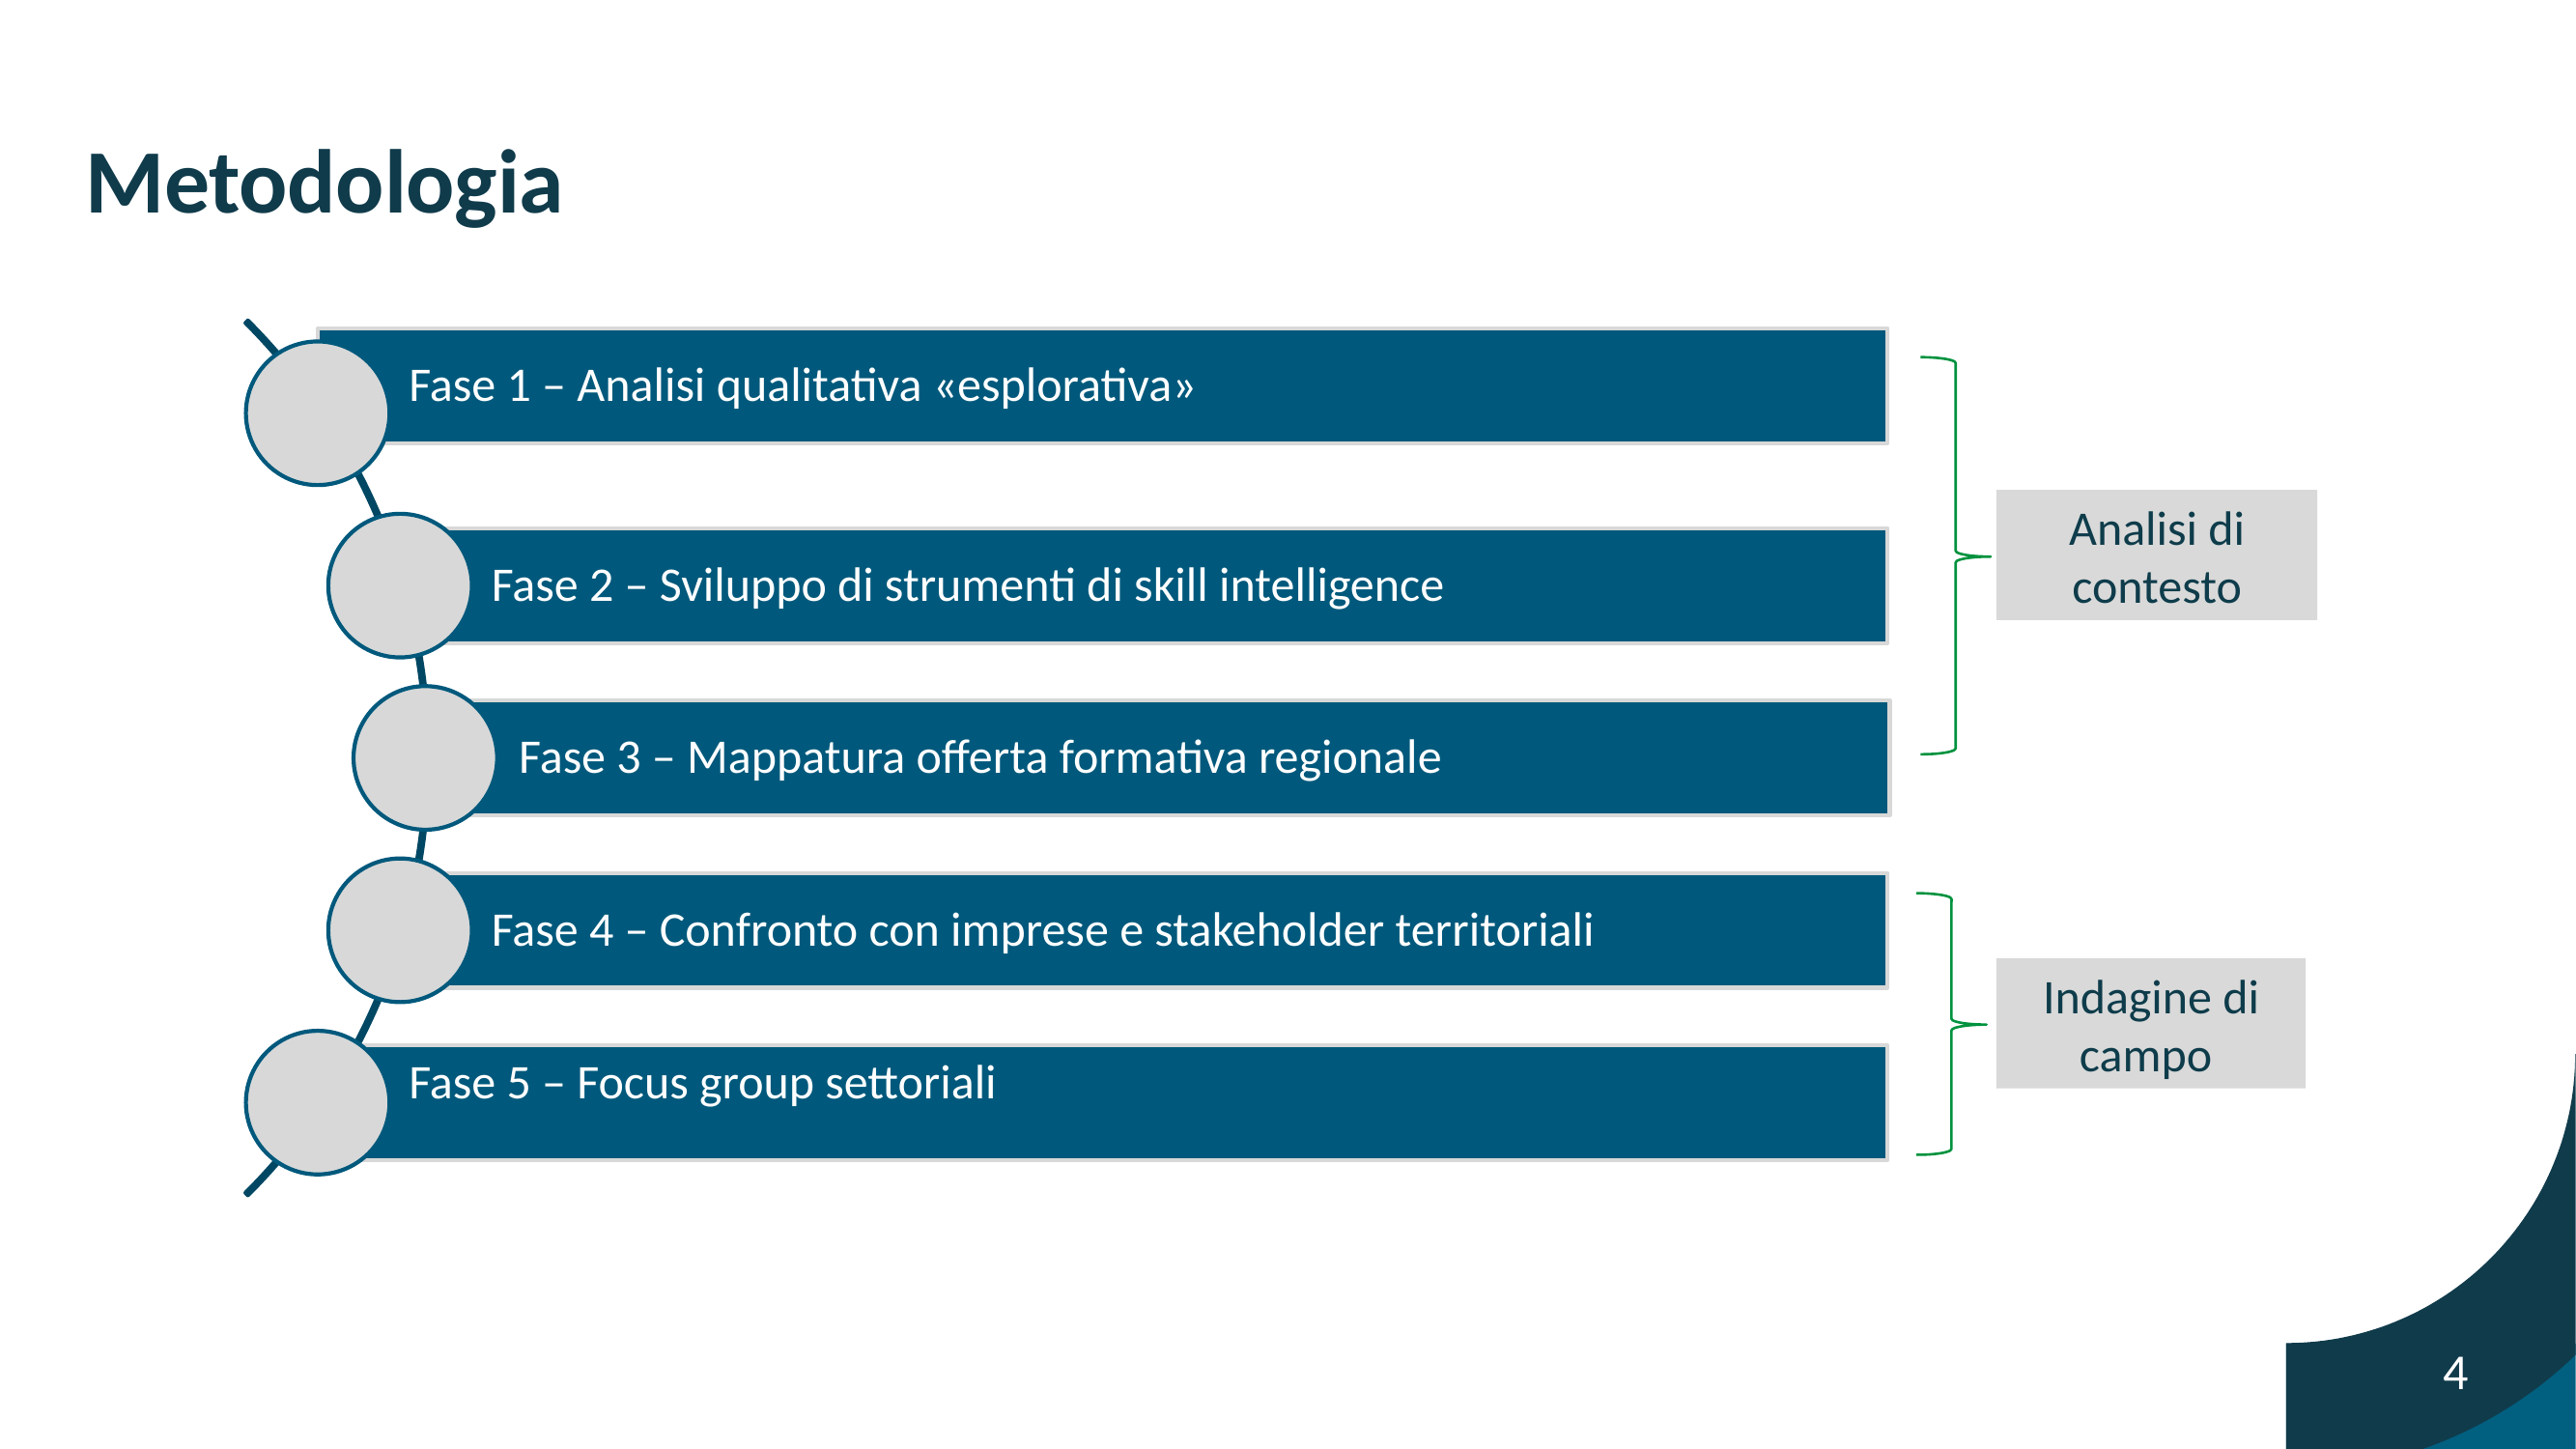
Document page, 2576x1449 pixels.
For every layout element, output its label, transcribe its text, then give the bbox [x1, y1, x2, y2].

text_box Indagine di campo [1996, 957, 2307, 1089]
text_box [1916, 892, 1988, 1156]
title Metodologia [83, 121, 2242, 365]
text_box Analisi di contesto [1996, 490, 2318, 620]
text_box 4 [2441, 1337, 2497, 1400]
text_box [1920, 355, 1992, 755]
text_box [231, 298, 1902, 1218]
